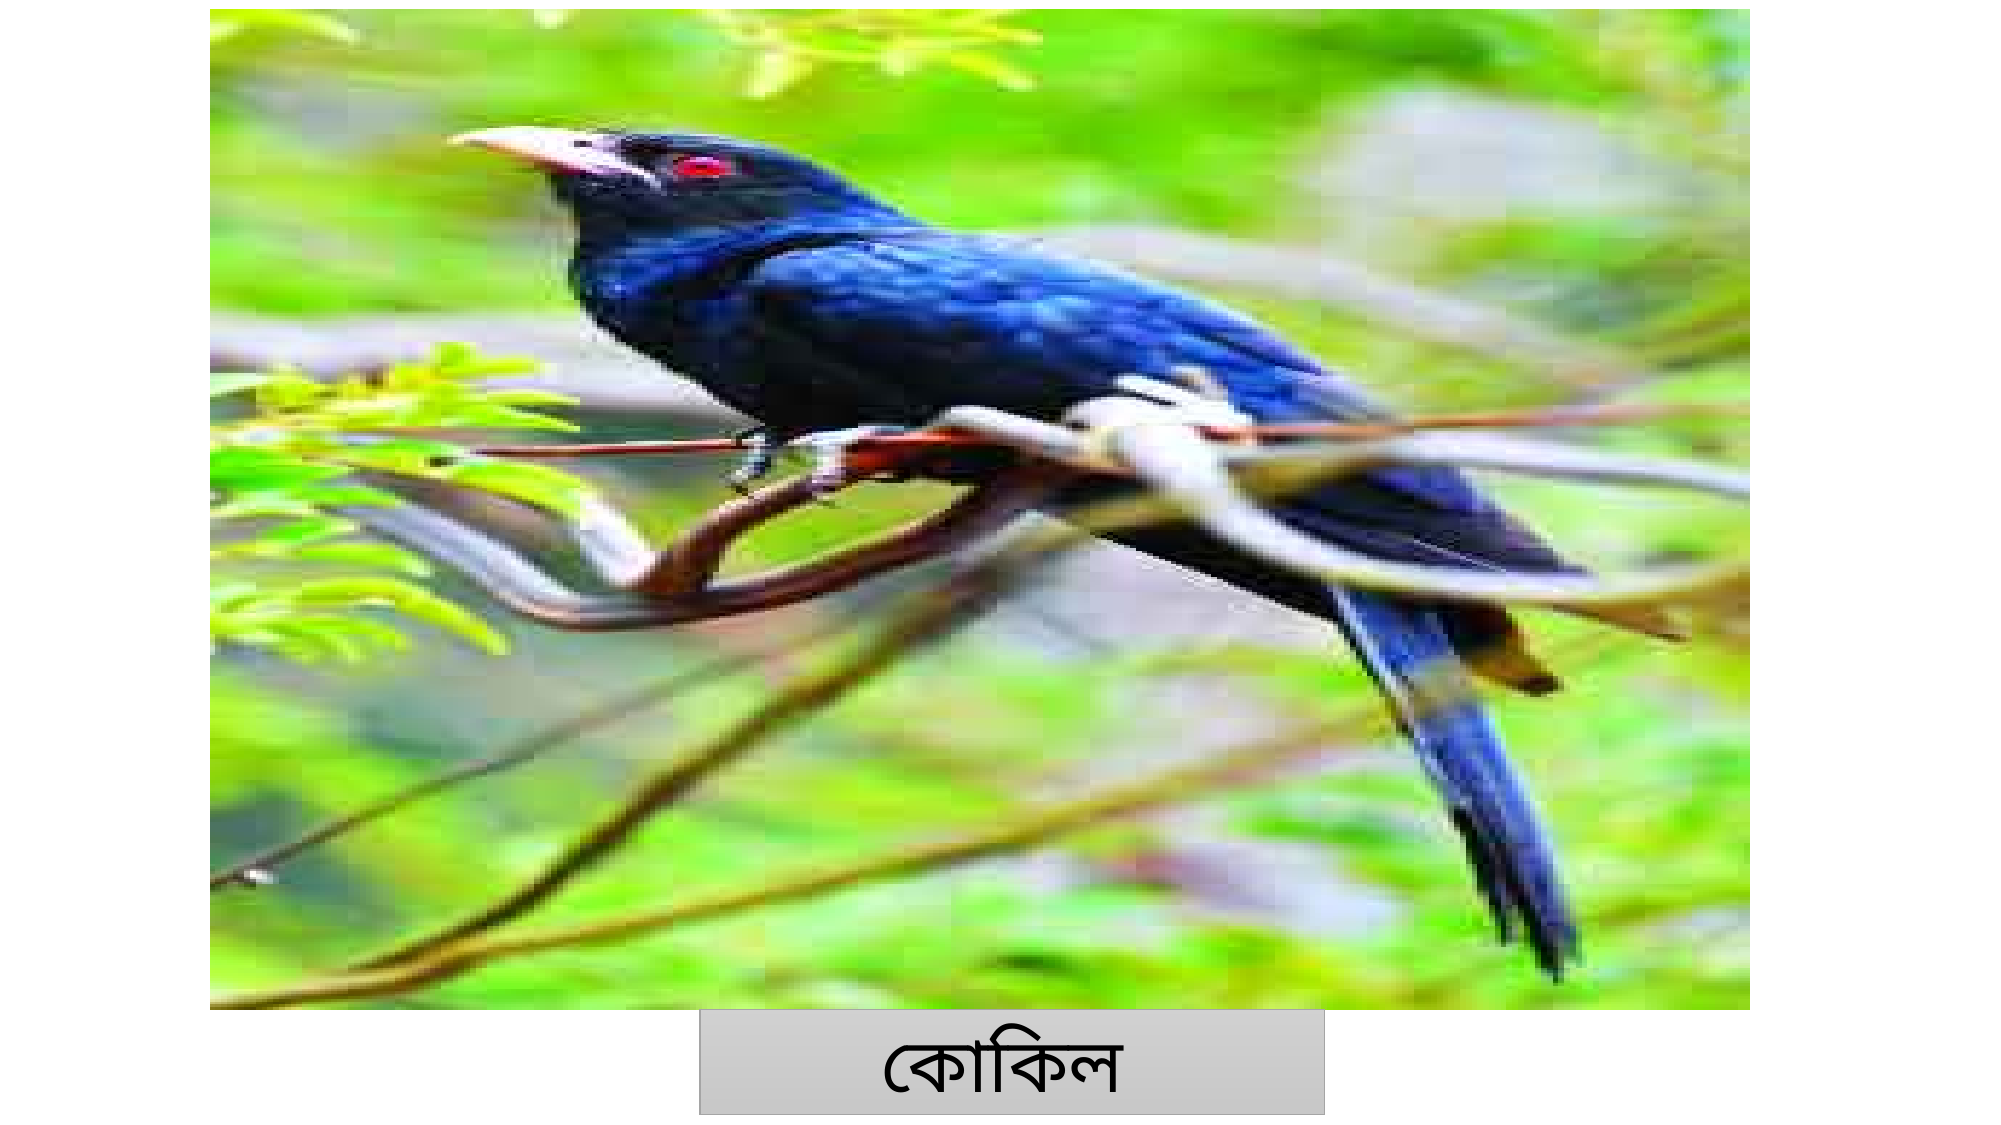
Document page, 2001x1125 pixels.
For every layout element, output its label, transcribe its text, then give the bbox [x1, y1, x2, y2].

text_box কোকিল [699, 1010, 1325, 1115]
picture [210, 9, 1750, 1010]
